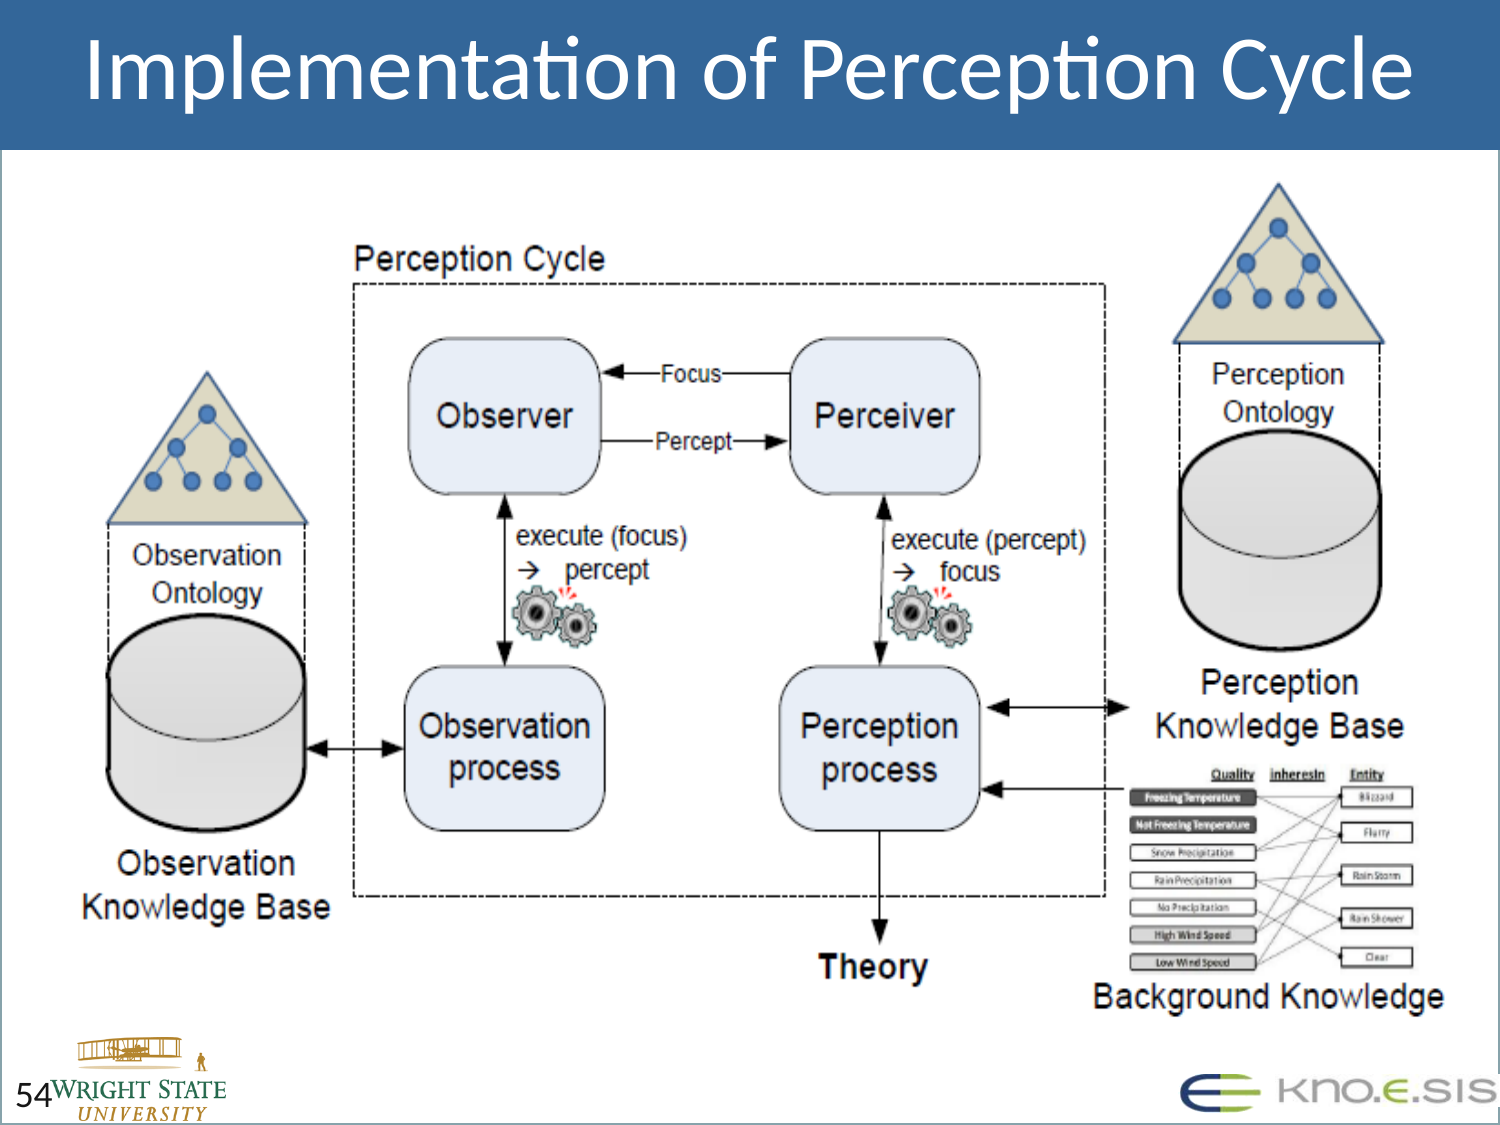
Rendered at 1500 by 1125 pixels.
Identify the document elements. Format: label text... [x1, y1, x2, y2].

picture [50, 1037, 226, 1062]
picture [1178, 1074, 1262, 1113]
text_box 54 [0, 1062, 75, 1125]
picture [74, 174, 1451, 1026]
picture [1275, 1074, 1500, 1107]
slide_number 54 [75, 1062, 350, 1113]
title Implementation of Perception Cycle [0, 0, 1500, 150]
picture [75, 1113, 226, 1121]
